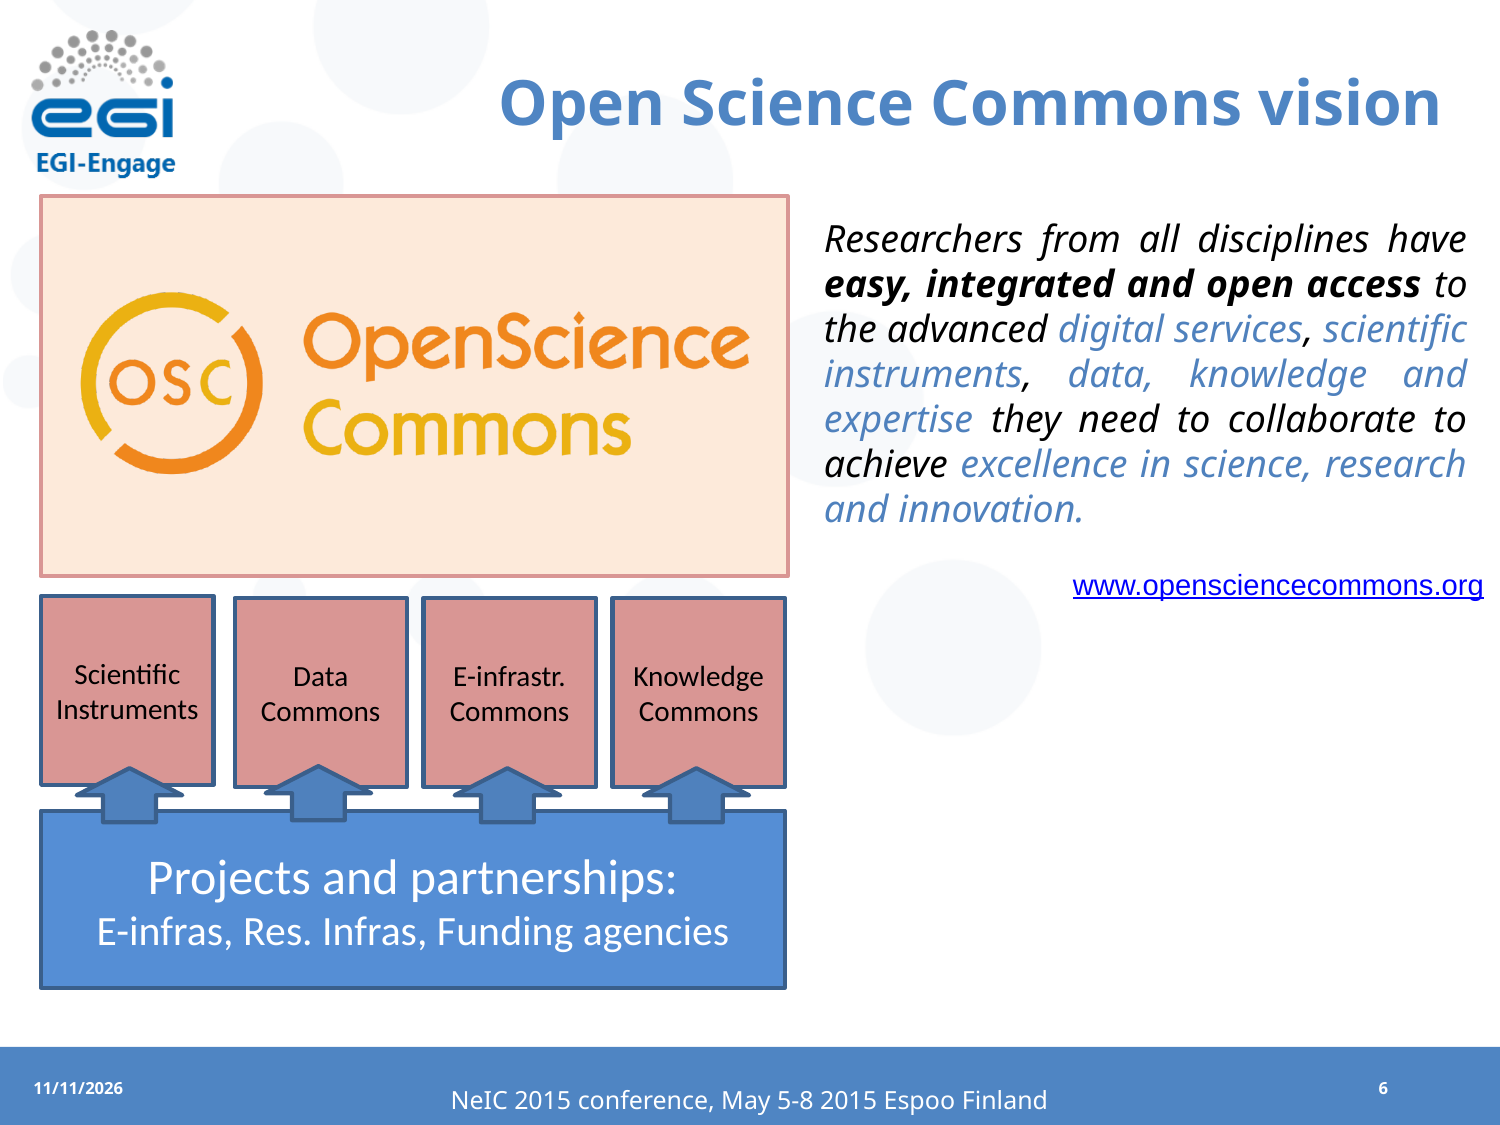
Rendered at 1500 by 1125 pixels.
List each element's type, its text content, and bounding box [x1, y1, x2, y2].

text_box www.opensciencecommons.org [1058, 559, 1500, 609]
text_box [39, 194, 790, 578]
text_box Data Commons [233, 596, 409, 789]
text_box Projects and partnerships: E-infras, Res. Infras, Funding agencies [39, 809, 787, 990]
text_box [74, 766, 185, 825]
title Open Science Commons vision [253, 30, 1459, 171]
text_box E-infrastr. Commons [421, 596, 598, 789]
text_box Researchers from all disciplines have easy, integrated and open access to the advanced digital services, scientific instruments, data, knowledge and expertise they need to collaborate to achieve excellence in science, research and innovation. [809, 208, 1483, 587]
text_box [641, 766, 752, 825]
picture [3, 0, 1076, 772]
text_box [263, 764, 374, 823]
text_box [452, 766, 563, 825]
text_box Knowledge Commons [610, 596, 787, 789]
footer NeIC 2015 conference, May 5-8 2015 Espoo Finland [194, 1069, 1306, 1125]
text_box Scientific Instruments [39, 594, 216, 787]
